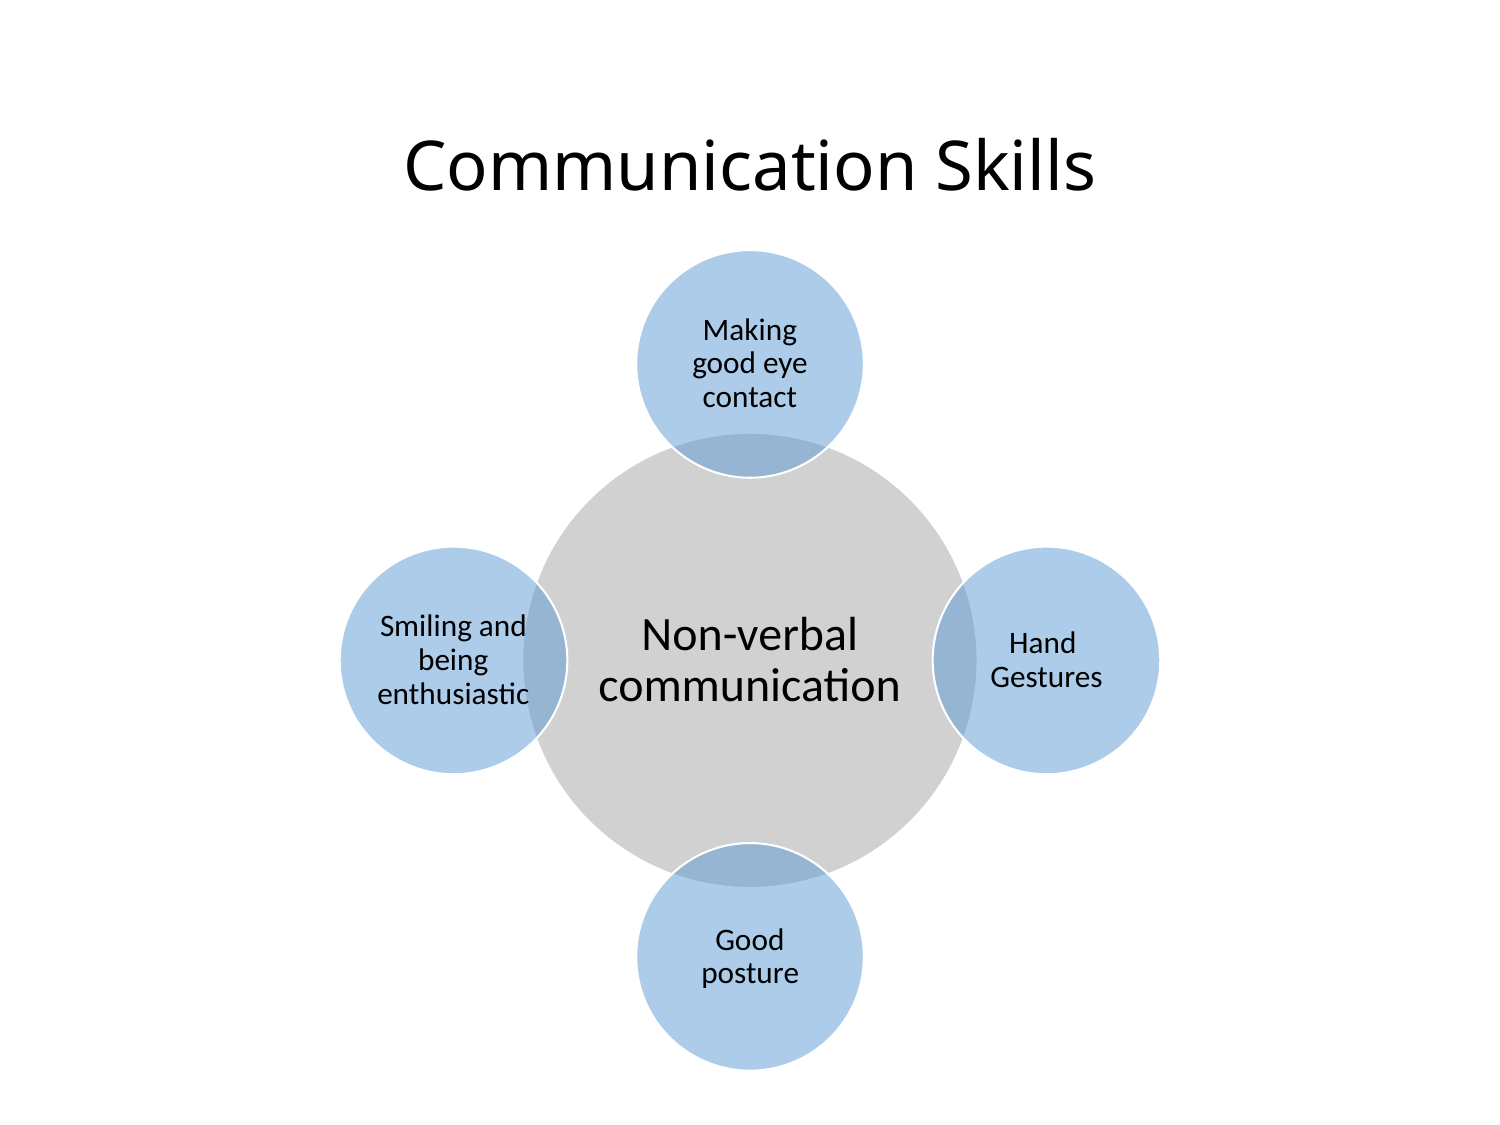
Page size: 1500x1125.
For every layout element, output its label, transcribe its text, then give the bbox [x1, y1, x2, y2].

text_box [62, 249, 1438, 1071]
title Communication Skills [103, 59, 1397, 249]
